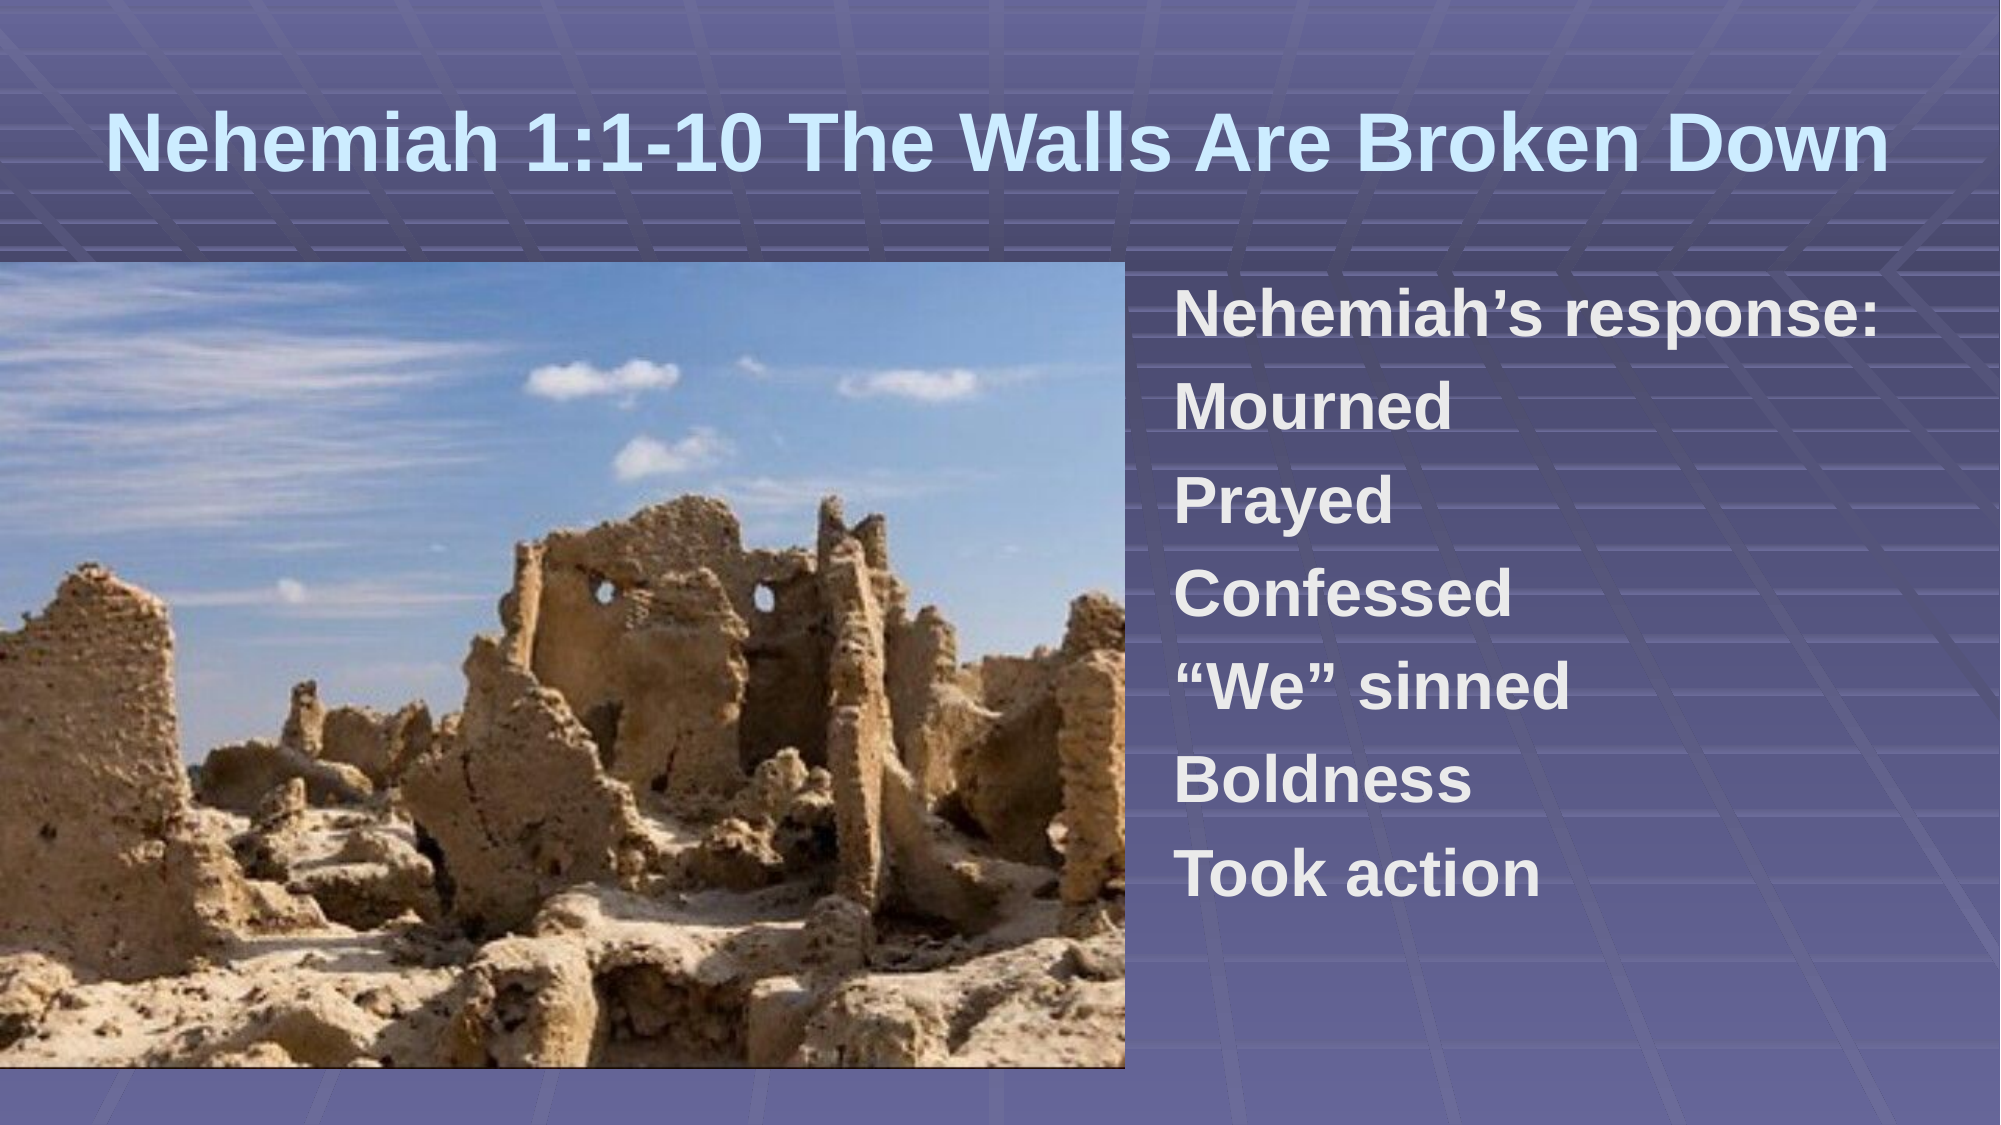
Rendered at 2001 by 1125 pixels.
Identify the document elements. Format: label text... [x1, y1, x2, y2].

title Nehemiah 1:1-10 The Walls Are Broken Down [43, 44, 1954, 233]
picture [0, 261, 1126, 1069]
list Nehemiah’s response: Mourned Prayed Confessed “We” sinned Boldness Took action [1158, 262, 1899, 1000]
